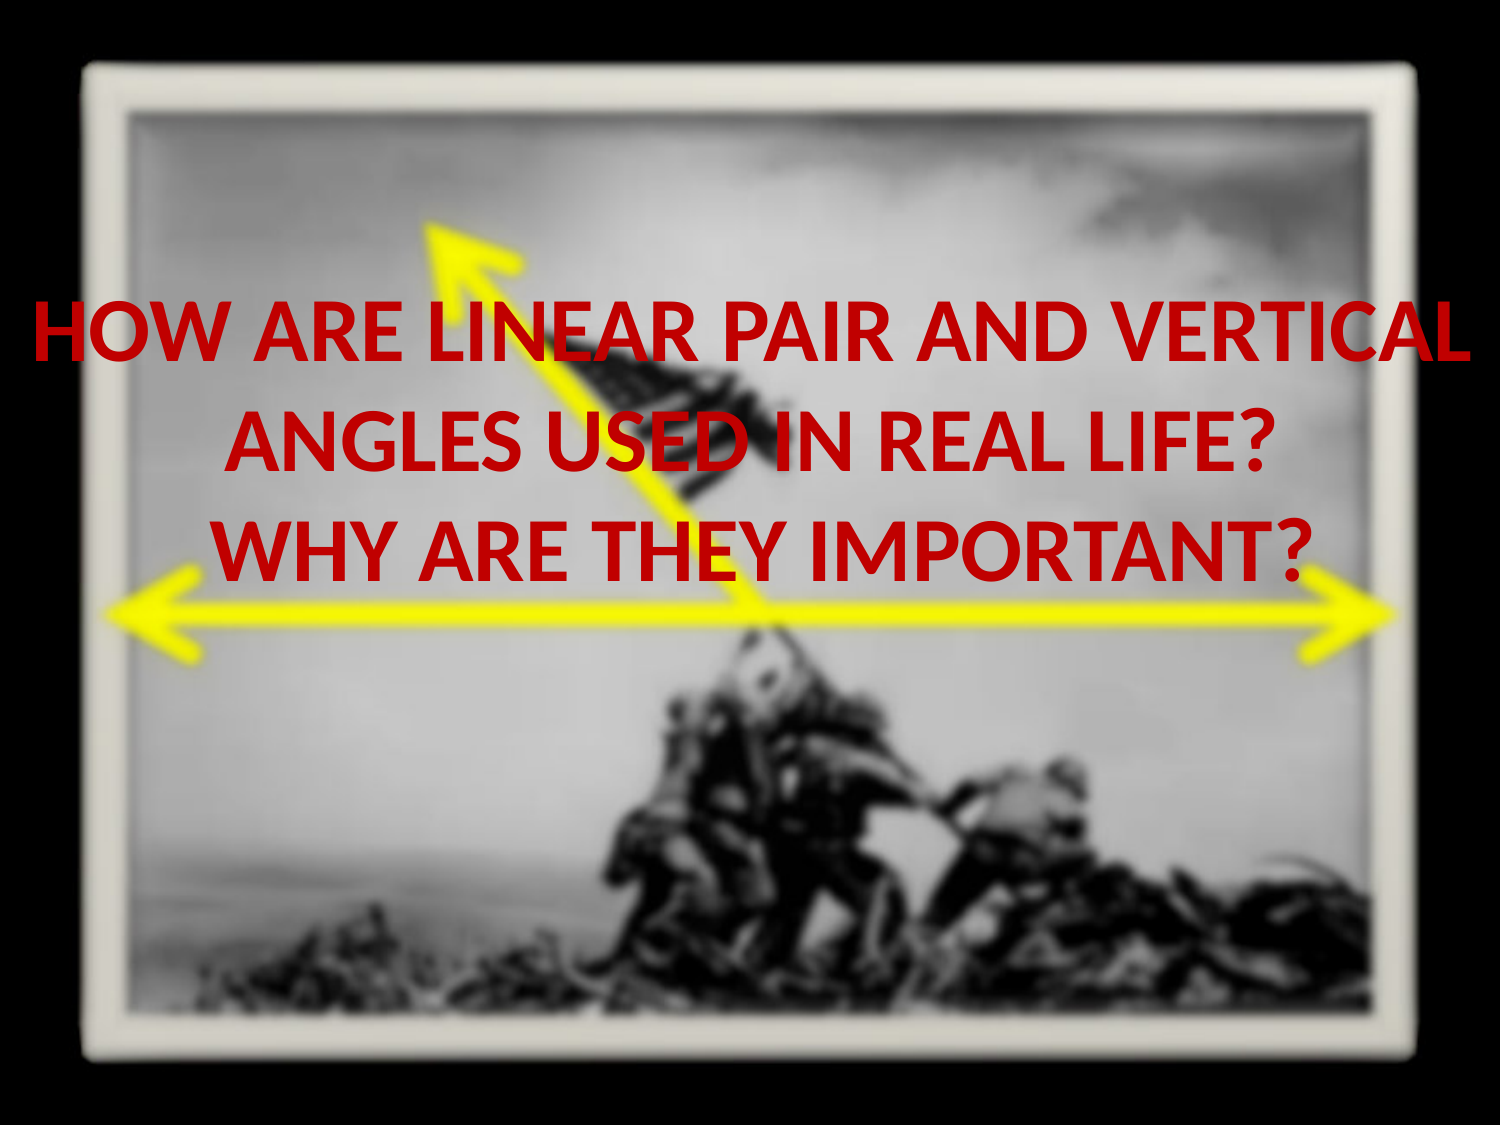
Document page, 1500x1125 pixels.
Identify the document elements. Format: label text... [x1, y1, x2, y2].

picture [0, 0, 1500, 1125]
text_box HOW ARE LINEAR PAIR AND VERTICAL ANGLES USED IN REAL LIFE? WHY ARE THEY IMPORTANT? [3, 262, 1500, 608]
